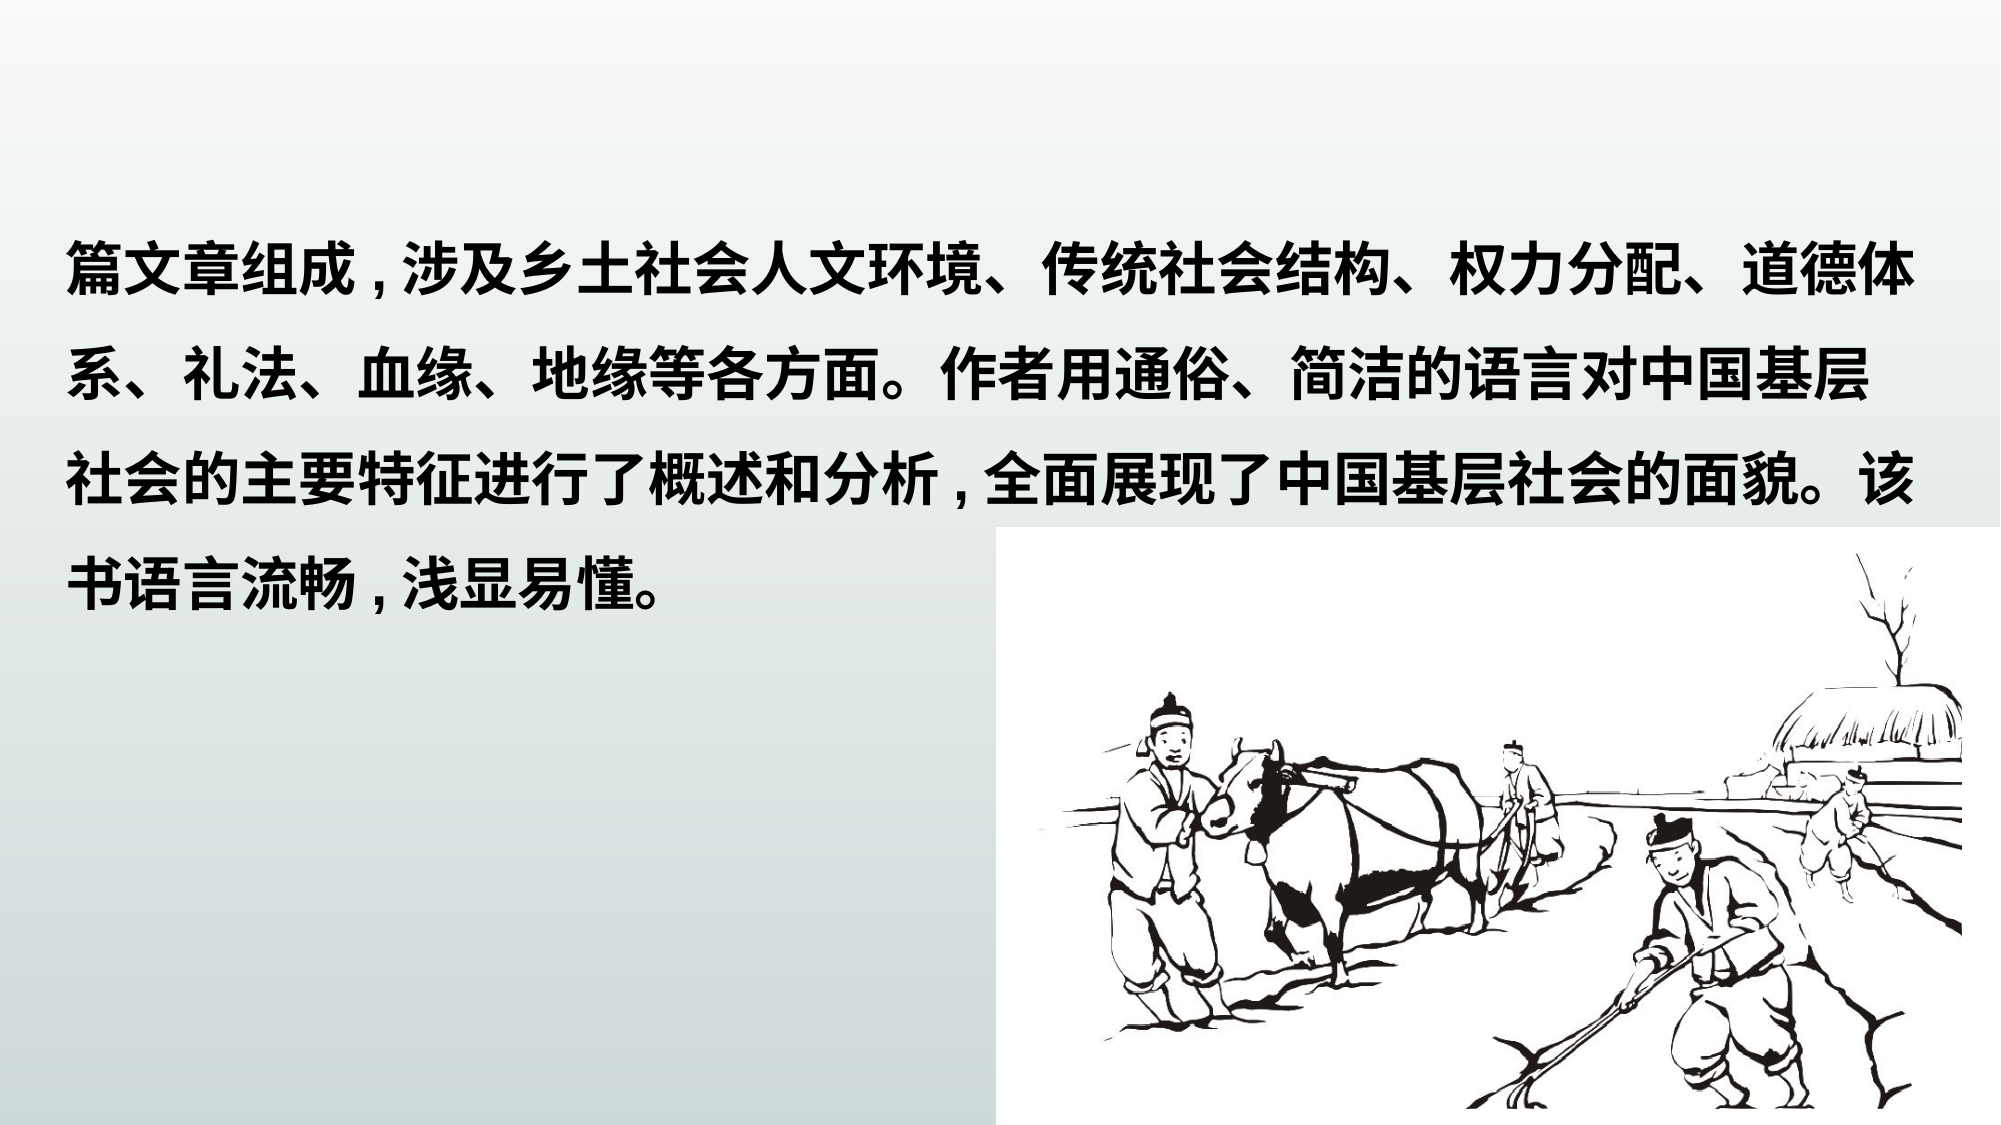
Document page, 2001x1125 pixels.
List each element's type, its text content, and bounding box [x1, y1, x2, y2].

text_box 篇文章组成,涉及乡土社会人文环境、传统社会结构、权力分配、道德体系、礼法、血缘、地缘等各方面。作者用通俗、简洁的语言对中国基层社会的主要特征进行了概述和分析,全面展现了中国基层社会的面貌。该书语言流畅,浅显易懂。 [46, 187, 1946, 627]
picture [996, 527, 2000, 1125]
